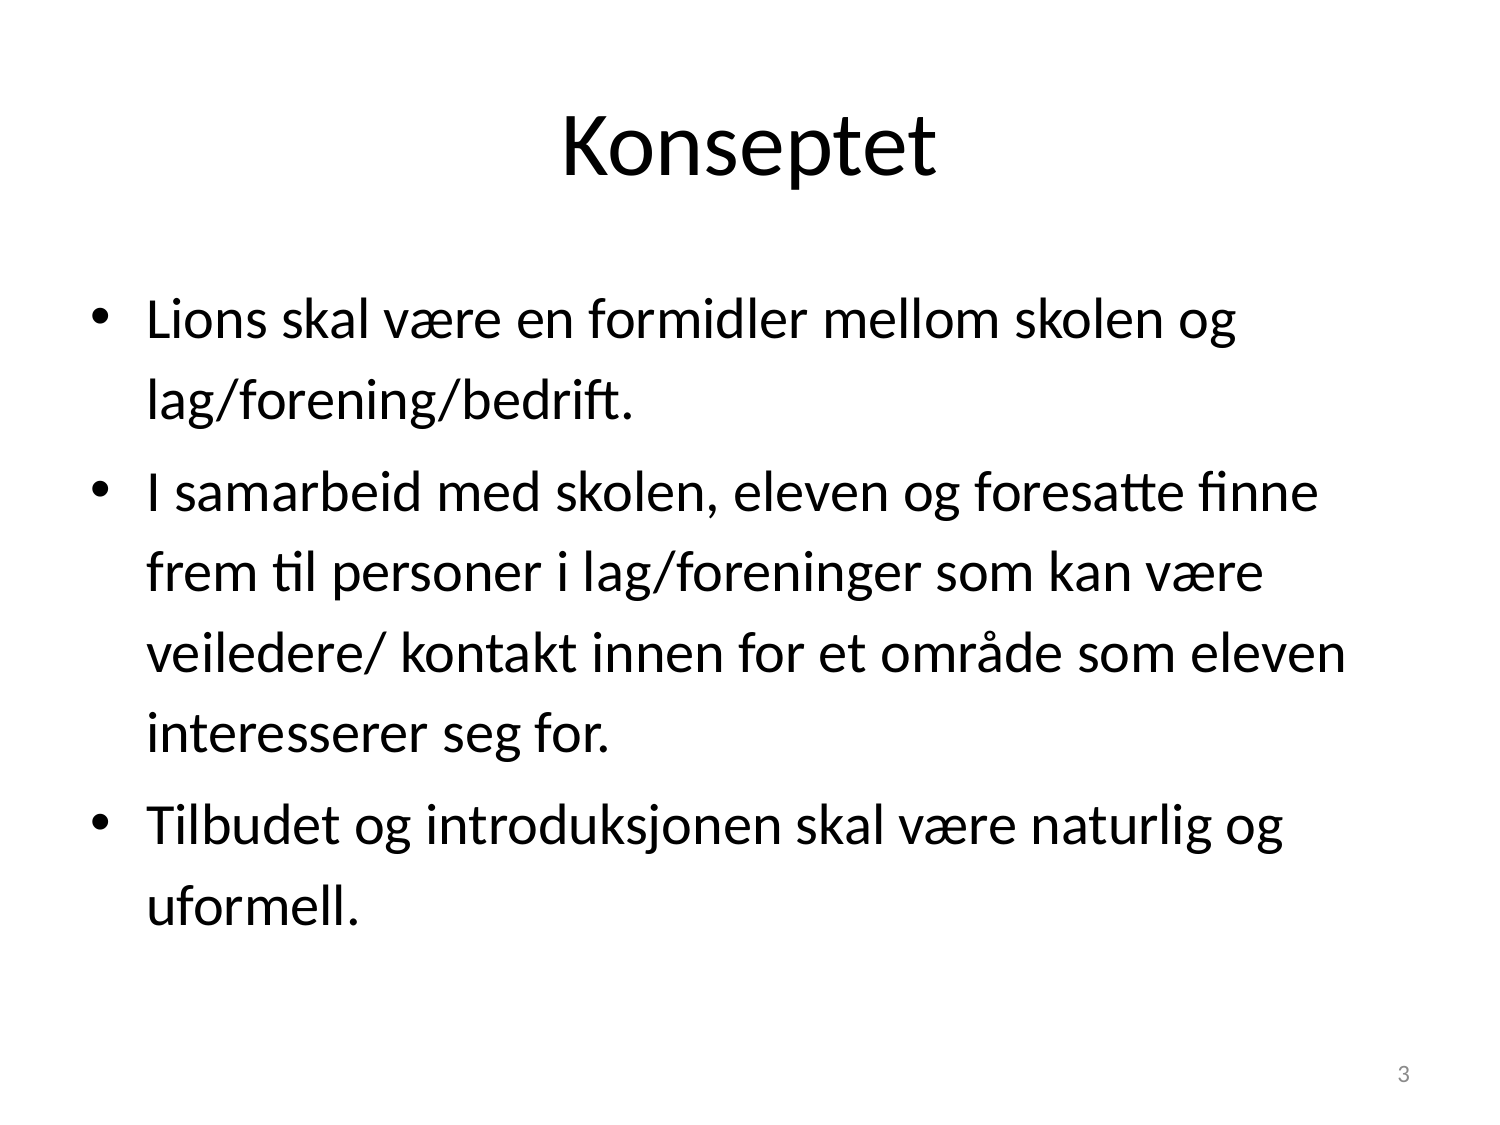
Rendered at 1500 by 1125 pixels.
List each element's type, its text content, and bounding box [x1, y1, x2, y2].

slide_number 3 [1074, 1042, 1425, 1103]
title Konseptet [75, 45, 1425, 233]
list Lions skal være en formidler mellom skolen og lag/forening/bedrift. I samarbeid med skolen, eleven og foresatte finne frem til personer i lag/foreninger som kan være veiledere/ kontakt innen for et område som eleven interesserer seg for. Tilbudet og introduksjonen skal være naturlig og uformell. [75, 262, 1425, 1005]
